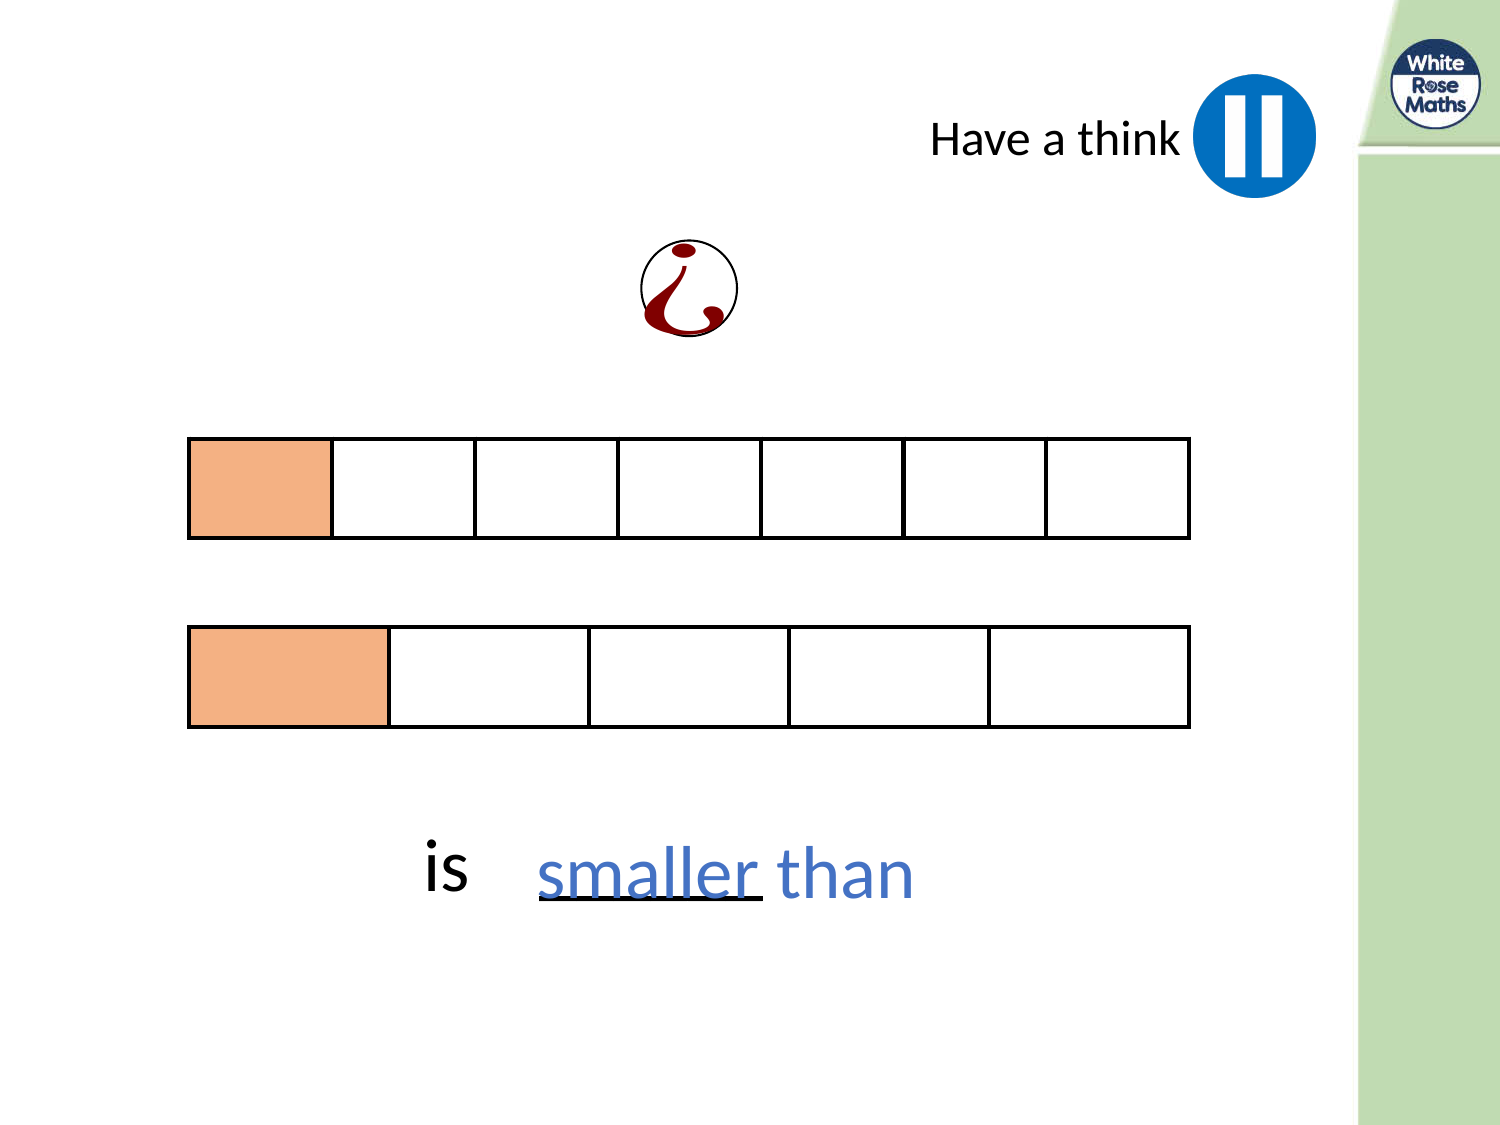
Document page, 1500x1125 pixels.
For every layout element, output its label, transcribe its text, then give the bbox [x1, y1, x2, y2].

text_box [640, 239, 739, 338]
table_header [477, 441, 616, 536]
table_header [191, 629, 387, 725]
table_header [791, 629, 987, 725]
table_header [991, 629, 1187, 725]
picture [0, 0, 1500, 1125]
table_header [906, 441, 1044, 536]
table_header [334, 441, 473, 536]
table_header [191, 441, 330, 536]
table_header [391, 629, 587, 725]
table_header [620, 441, 759, 536]
table_header [591, 629, 787, 725]
text_box Have a think [915, 98, 1193, 173]
table_header [1048, 441, 1187, 536]
text_box smaller than [521, 815, 932, 921]
table_header [763, 441, 901, 536]
